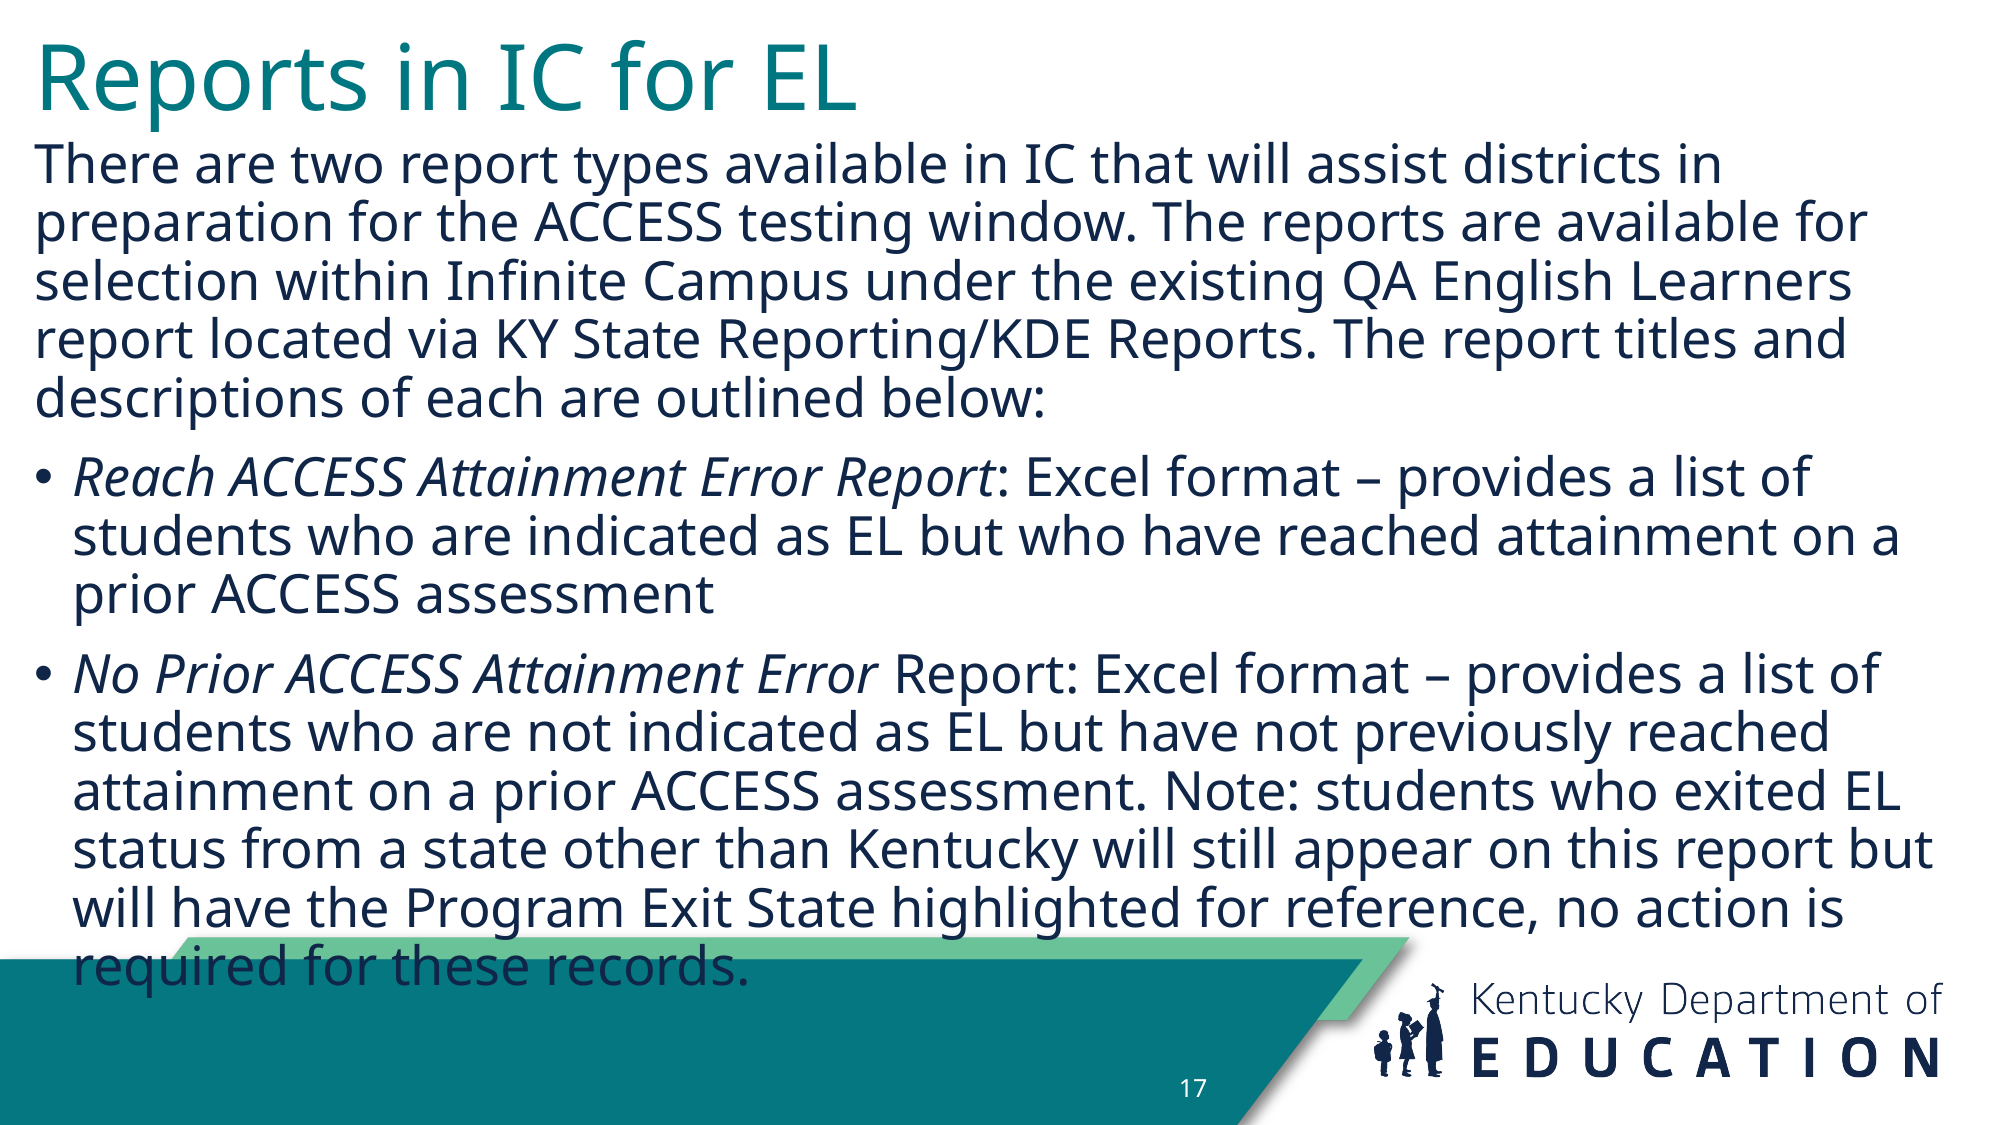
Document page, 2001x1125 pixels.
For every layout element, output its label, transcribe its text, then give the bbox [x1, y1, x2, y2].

list There are two report types available in IC that will assist districts in preparation for the ACCESS testing window. The reports are available for selection within Infinite Campus under the existing QA English Learners report located via KY State Reporting/KDE Reports. The report titles and descriptions of each are outlined below: Reach ACCESS Attainment Error Report: Excel format – provides a list of students who are indicated as EL but who have reached attainment on a prior ACCESS assessment No Prior ACCESS Attainment Error Report: Excel format – provides a list of students who are not indicated as EL but have not previously reached attainment on a prior ACCESS assessment. Note: students who exited EL status from a state other than Kentucky will still appear on this report but will have the Program Exit State highlighted for reference, no action is required for these records. [19, 129, 1954, 1033]
picture [0, 0, 2001, 1125]
title Reports in IC for EL [19, 0, 1431, 129]
